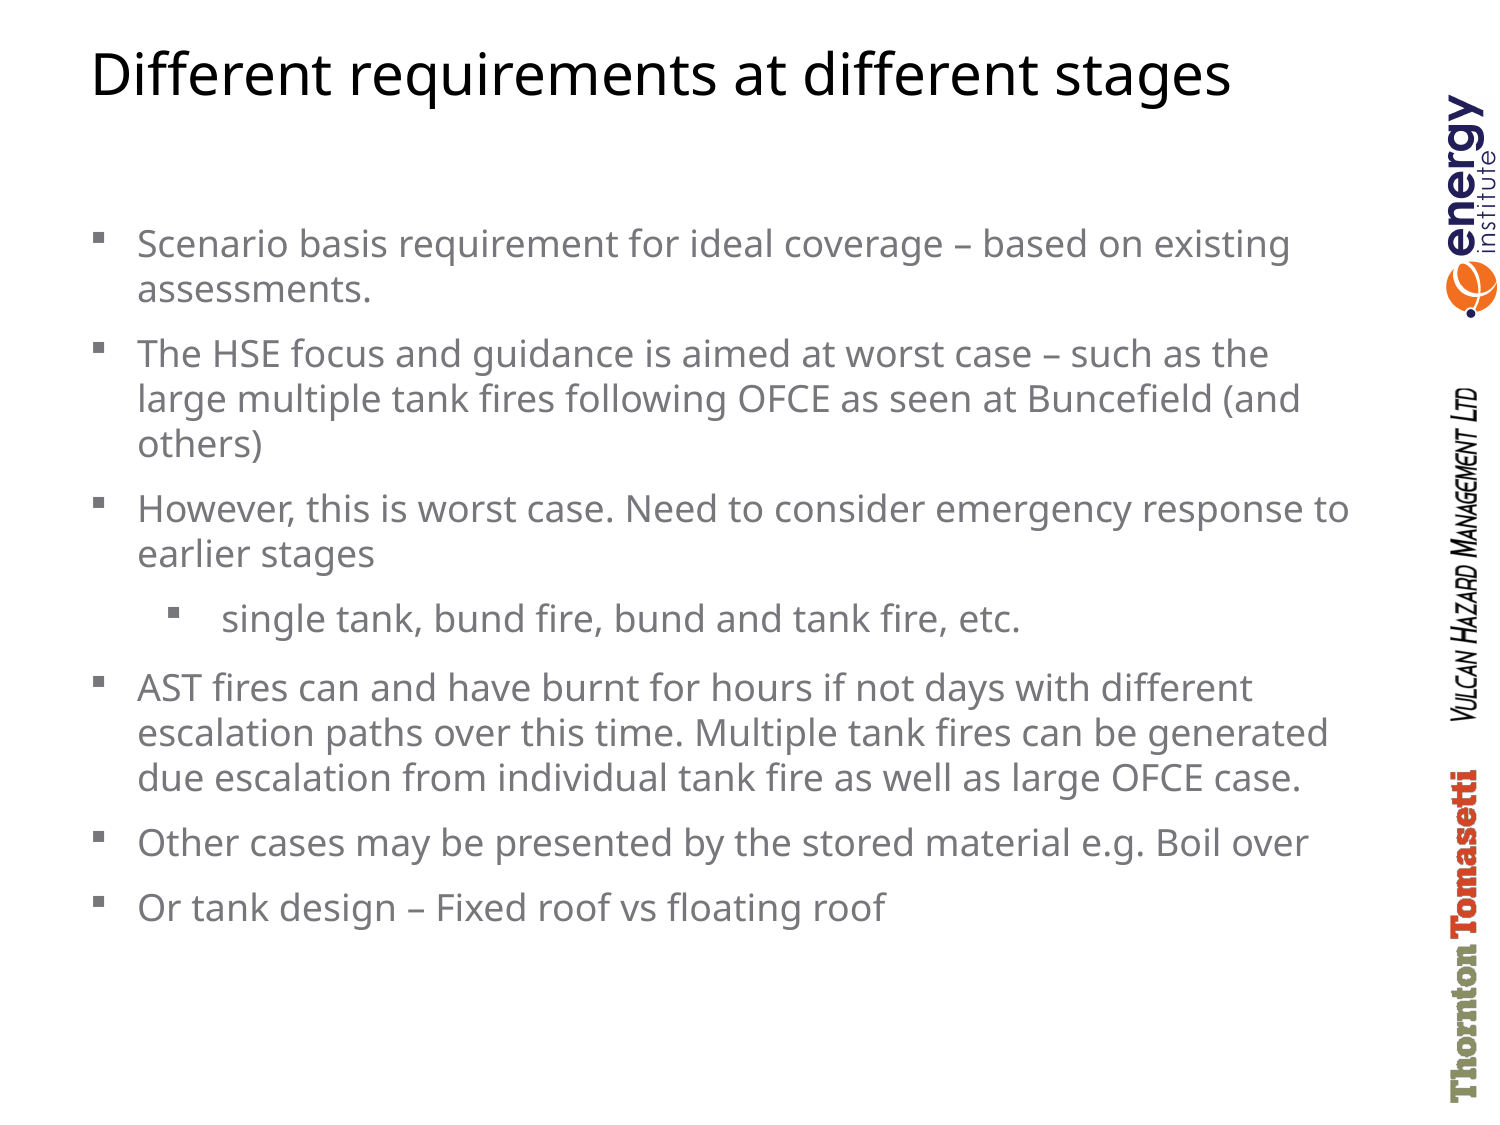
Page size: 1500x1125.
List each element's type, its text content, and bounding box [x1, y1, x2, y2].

picture [1451, 770, 1476, 1102]
picture [1447, 95, 1497, 318]
picture [1451, 389, 1476, 721]
title Different requirements at different stages [75, 30, 1425, 124]
list Scenario basis requirement for ideal coverage – based on existing assessments. The HSE focus and guidance is aimed at worst case – such as the large multiple tank fires following OFCE as seen at Buncefield (and others) However, this is worst case. Need to consider emergency response to earlier stages single tank, bund fire, bund and tank fire, etc. AST fires can and have burnt for hours if not days with different escalation paths over this time. Multiple tank fires can be generated due escalation from individual tank fire as well as large OFCE case. Other cases may be presented by the stored material e.g. Boil over Or tank design – Fixed roof vs floating roof [75, 212, 1382, 1000]
